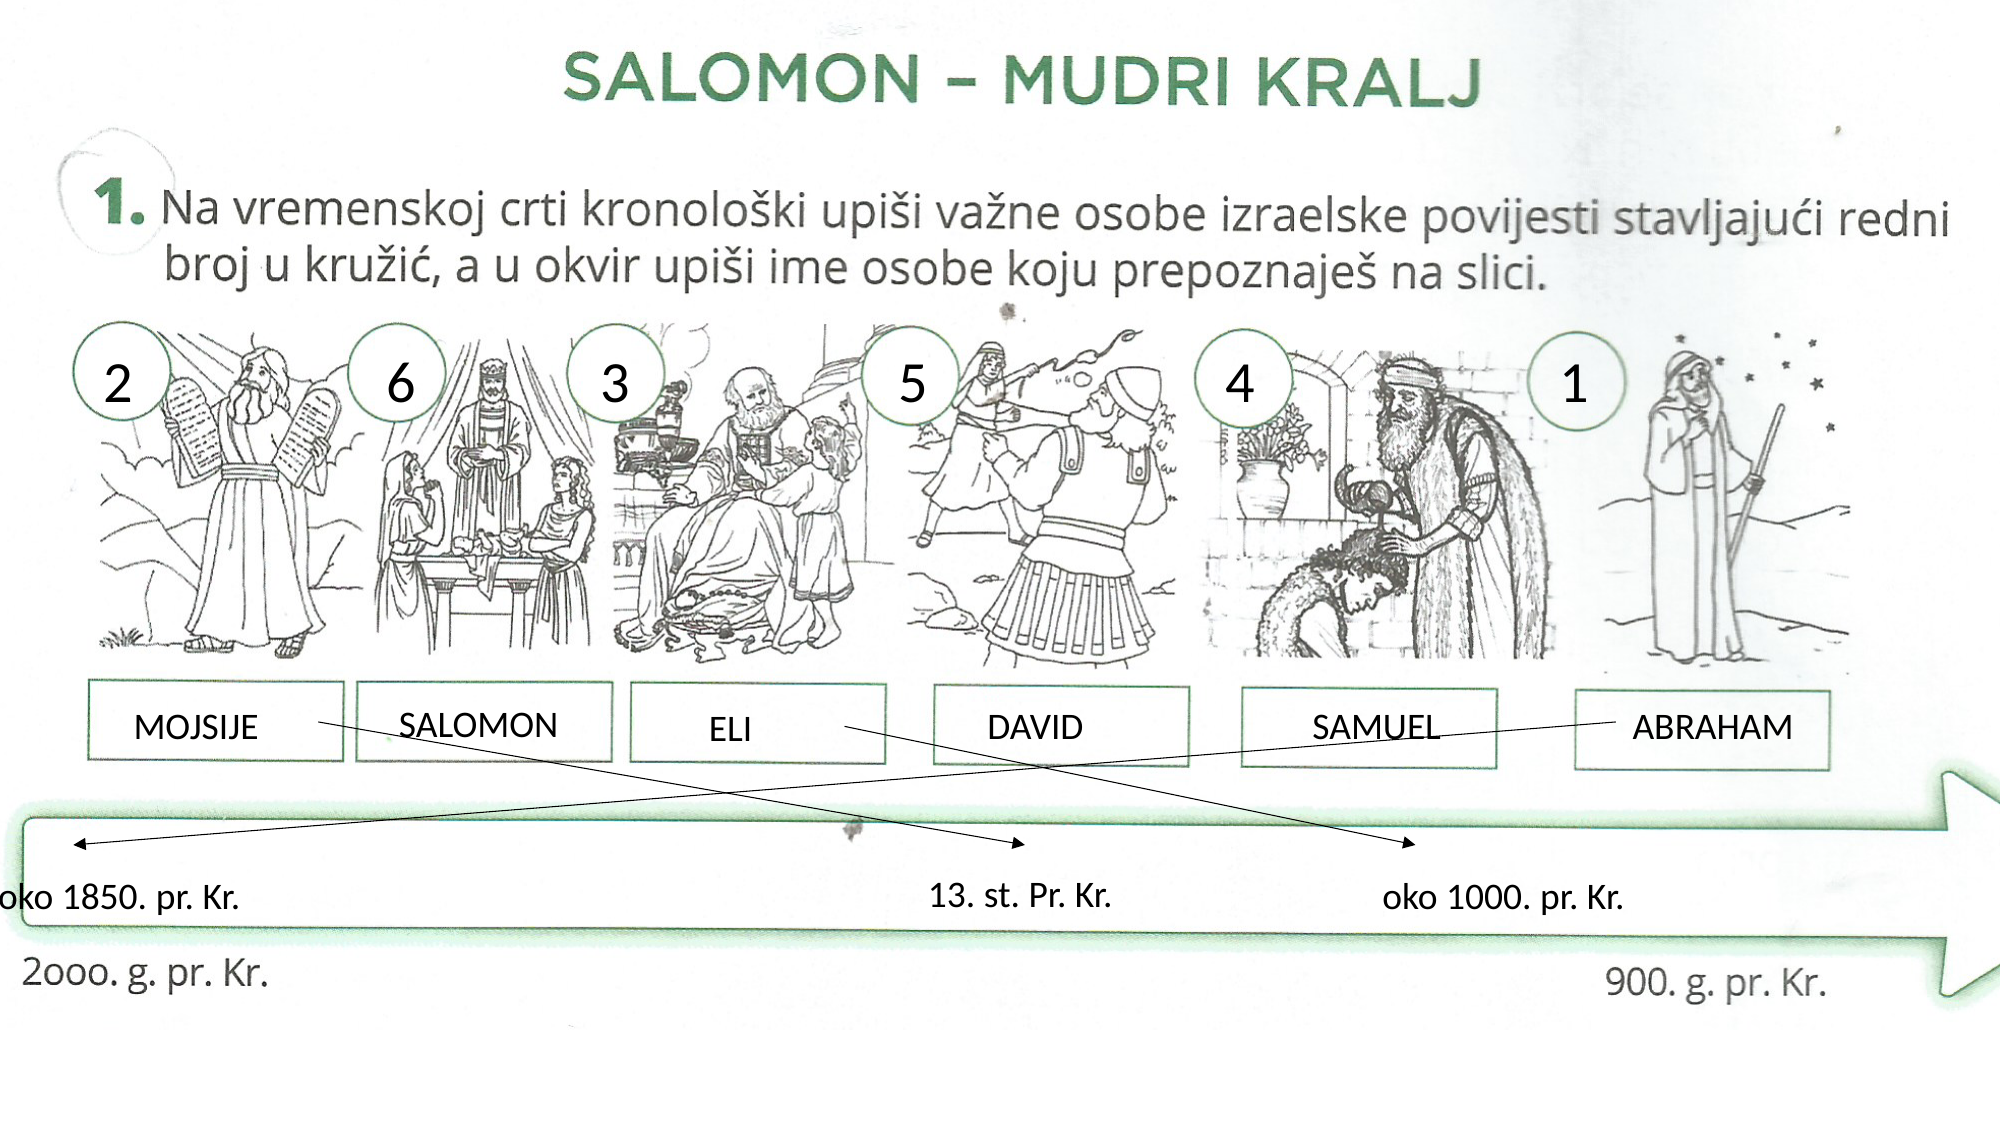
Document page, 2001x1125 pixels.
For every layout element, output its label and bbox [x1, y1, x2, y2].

text_box [318, 721, 1025, 845]
picture [0, 0, 2000, 1030]
text_box [73, 721, 318, 845]
text_box [844, 726, 1416, 845]
text_box [1025, 721, 1616, 845]
